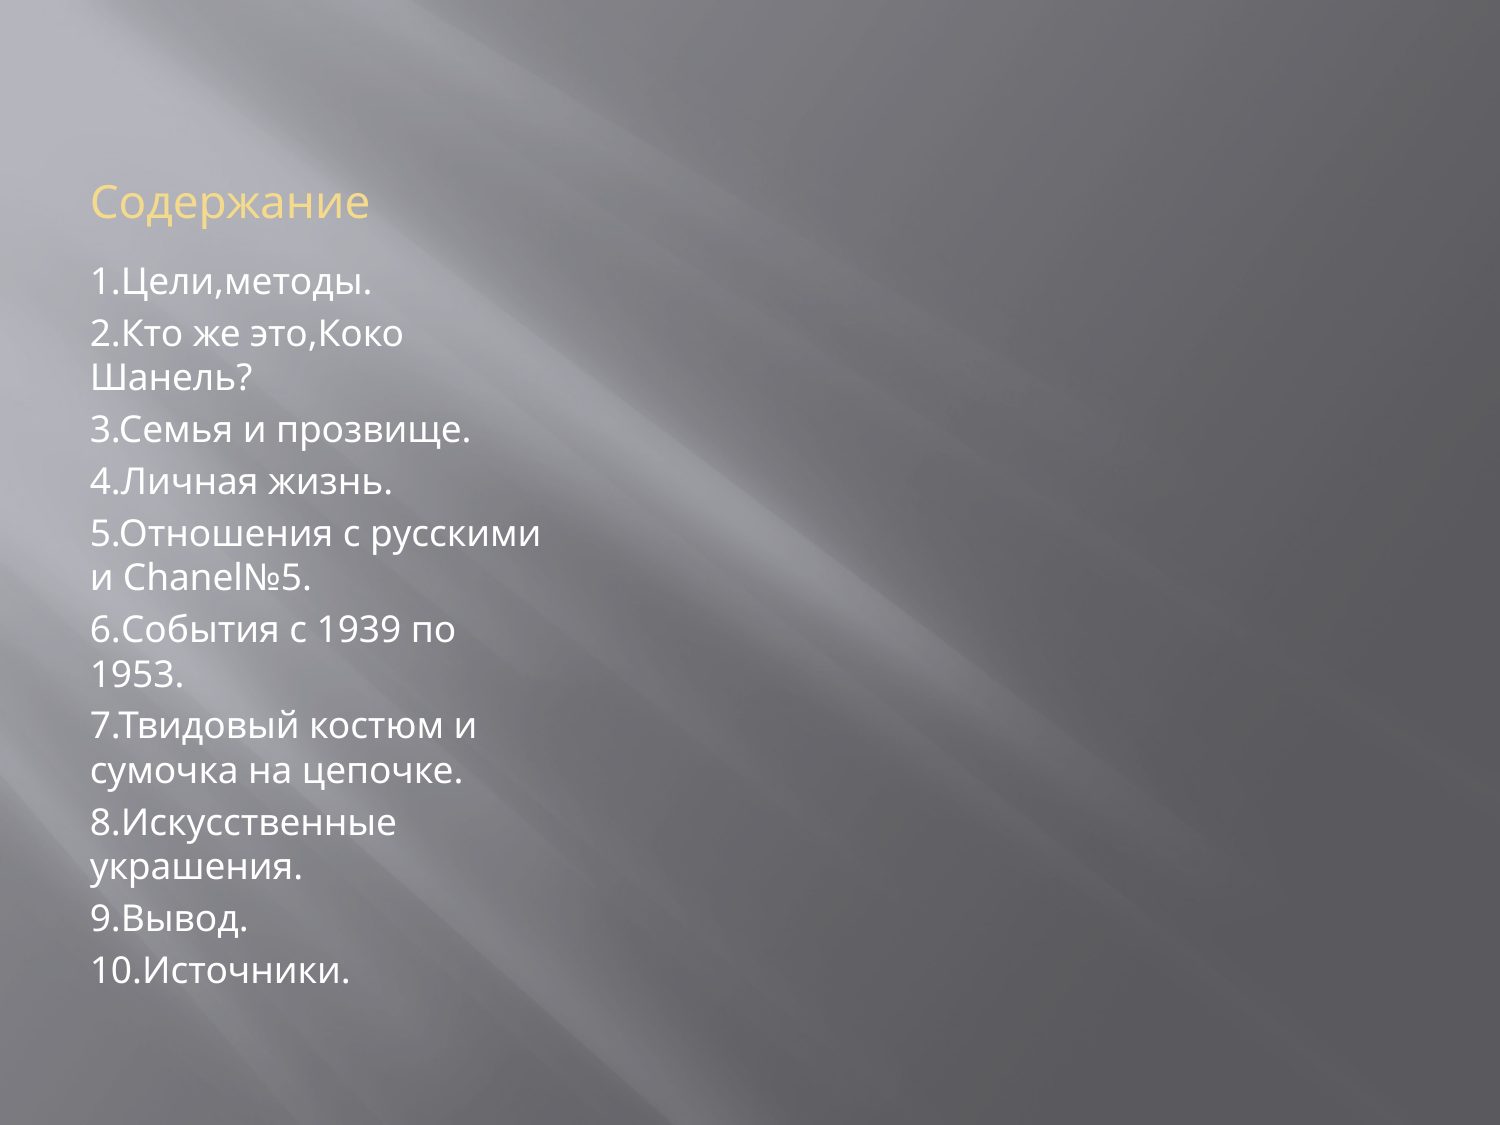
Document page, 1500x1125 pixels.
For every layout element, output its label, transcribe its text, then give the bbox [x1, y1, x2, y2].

title Содержание [75, 44, 569, 236]
list 1.Цели,методы. 2.Кто же это,Коко Шанель? 3.Семья и прозвище. 4.Личная жизнь. 5.Отношения с русскими и Chanel№5. 6.События с 1939 по 1953. 7.Твидовый костюм и сумочка на цепочке. 8.Искусственные украшения. 9.Вывод. 10.Источники. [75, 249, 569, 1005]
